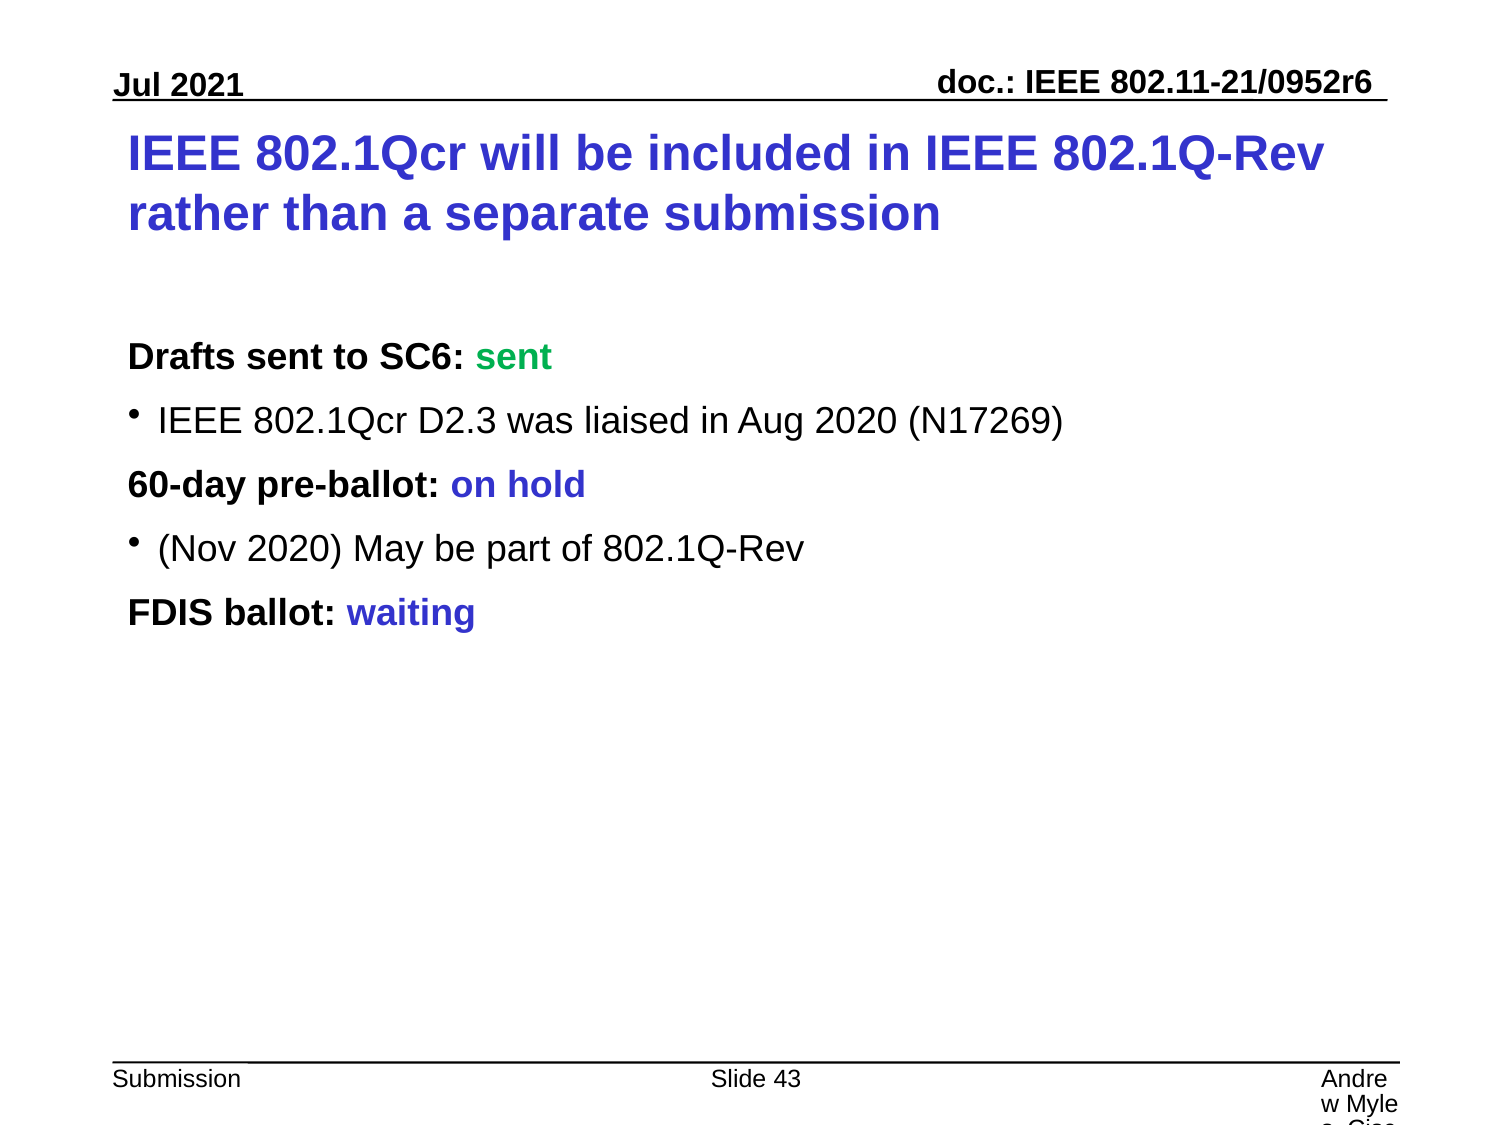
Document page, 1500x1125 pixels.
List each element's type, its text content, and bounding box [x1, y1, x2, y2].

title IEEE 802.1Qcr will be included in IEEE 802.1Q-Rev rather than a separate submission [112, 112, 1388, 288]
list Drafts sent to SC6: sent IEEE 802.1Qcr D2.3 was liaised in Aug 2020 (N17269) 60-day pre-ballot: on hold (Nov 2020) May be part of 802.1Q-Rev FDIS ballot: waiting [112, 324, 1388, 1000]
slide_number Slide 43 [709, 1061, 803, 1093]
footer Andrew Myles, Cisco [1320, 1061, 1402, 1093]
